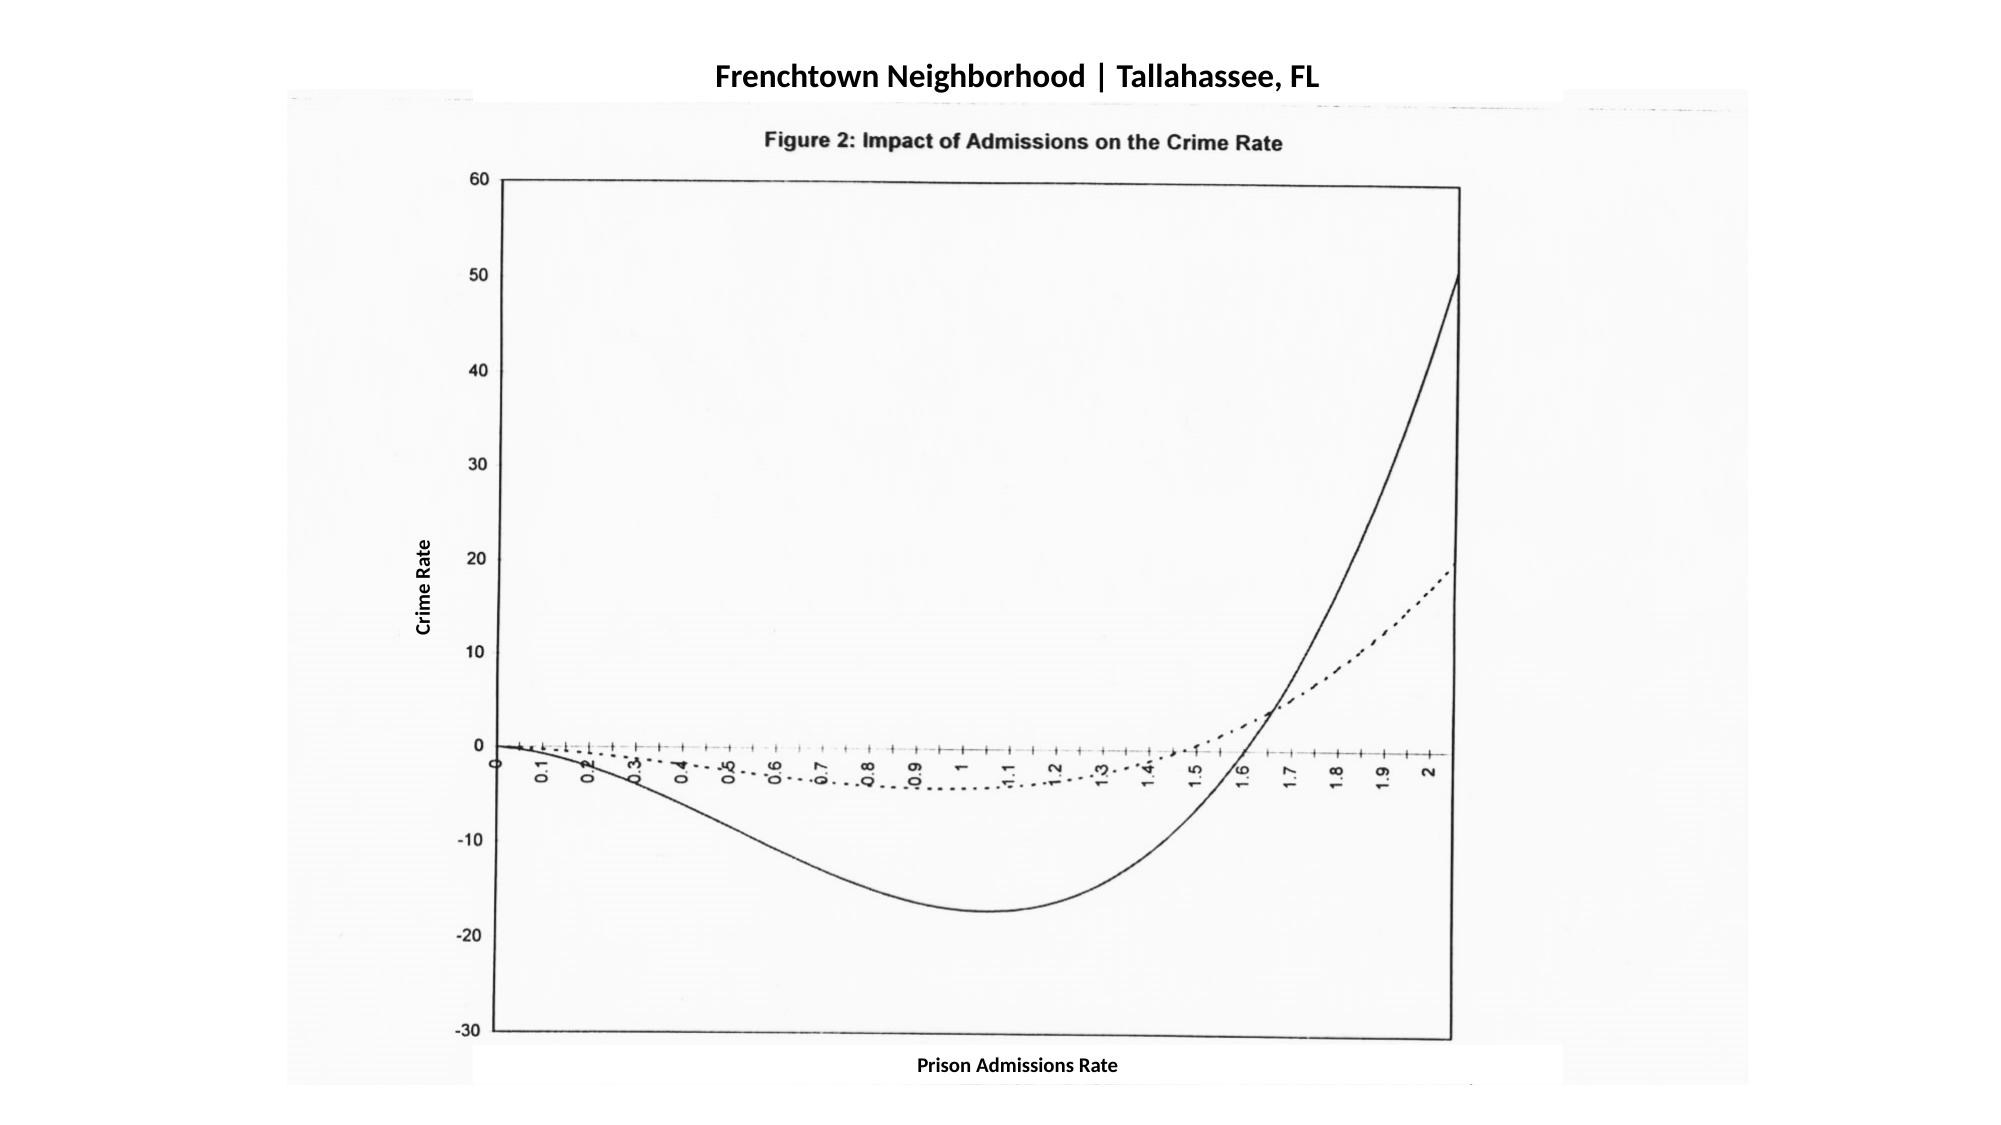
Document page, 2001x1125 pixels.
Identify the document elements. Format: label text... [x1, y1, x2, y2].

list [287, 89, 1749, 1085]
text_box Frenchtown Neighborhood | Tallahassee, FL [472, 47, 1563, 89]
